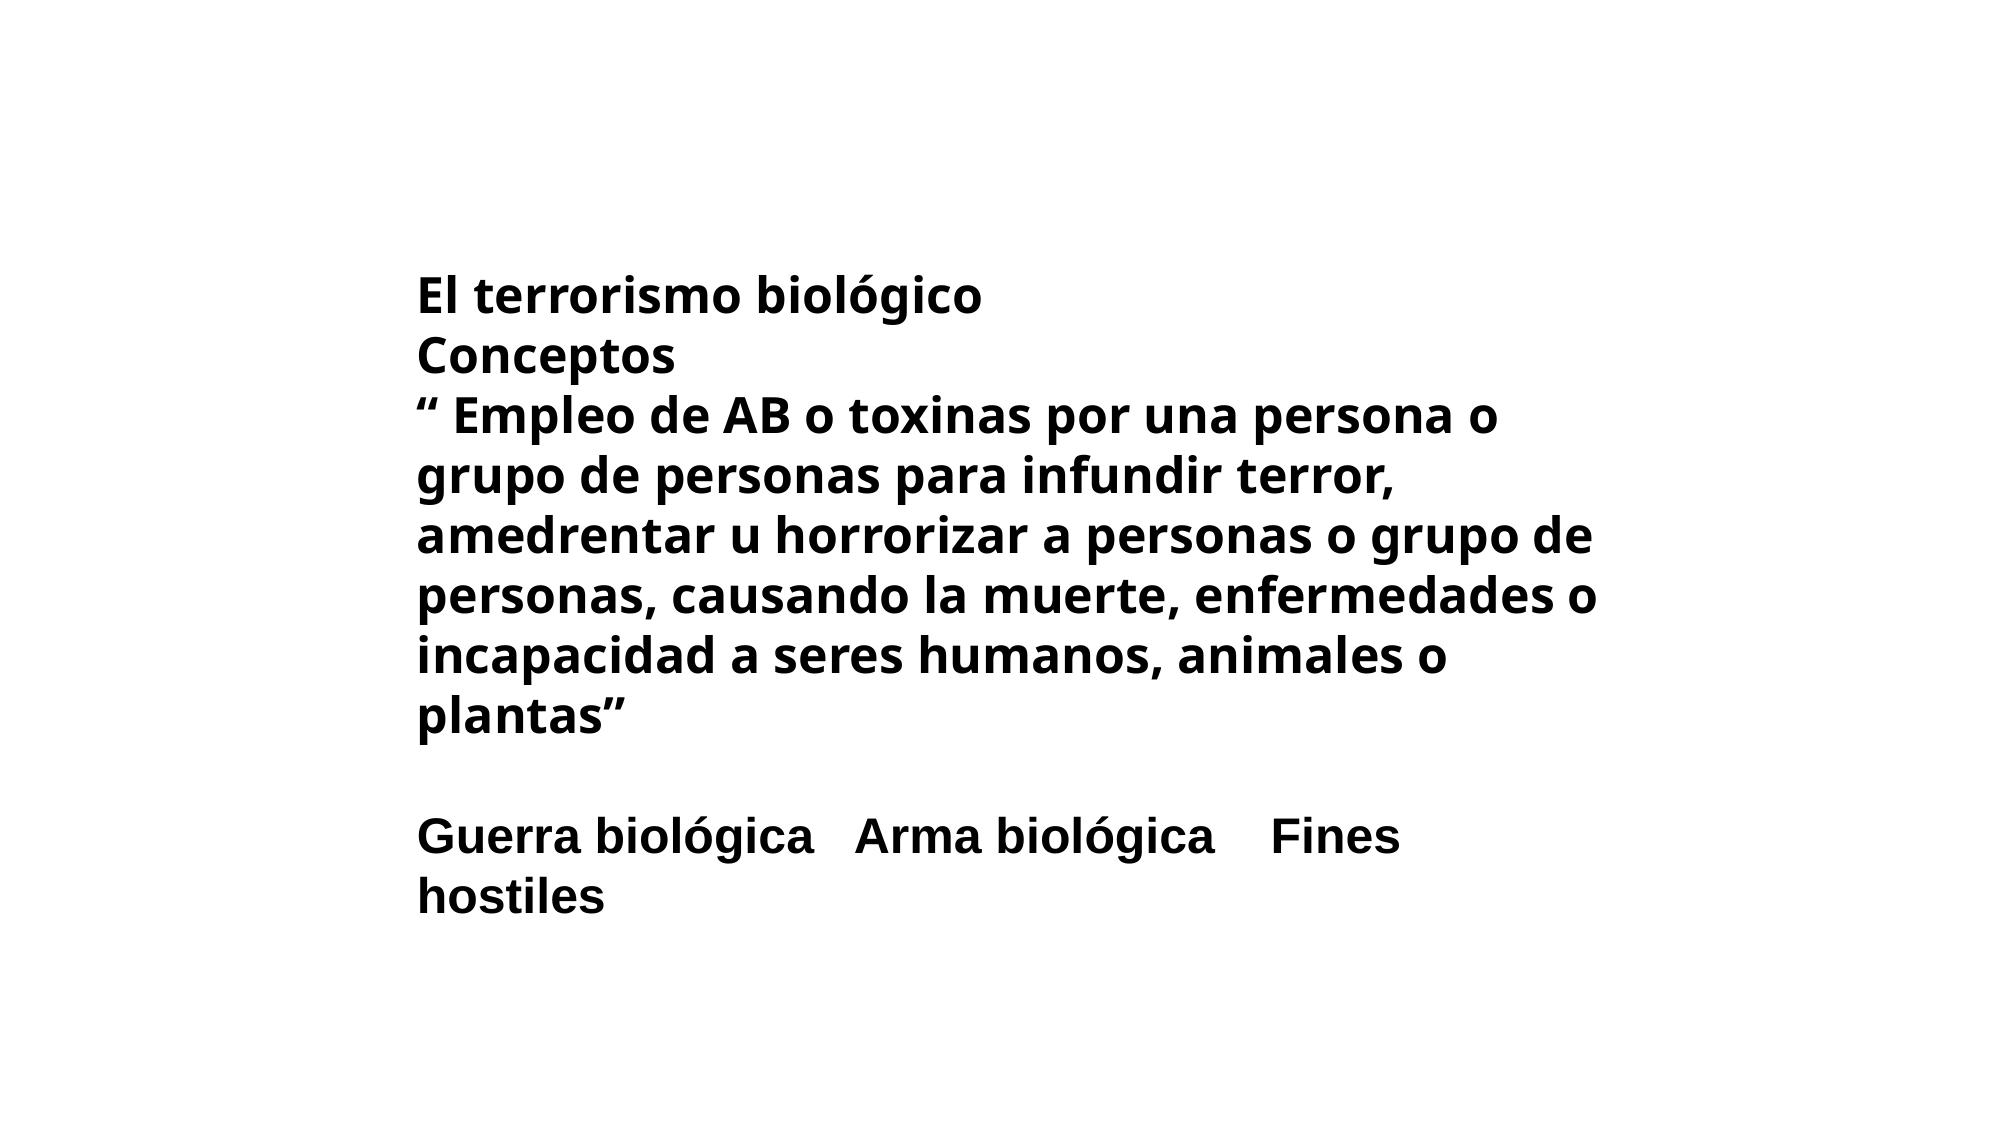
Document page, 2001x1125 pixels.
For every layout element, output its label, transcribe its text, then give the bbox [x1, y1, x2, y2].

text_box El terrorismo biológico Conceptos “ Empleo de AB o toxinas por una persona o grupo de personas para infundir terror, amedrentar u horrorizar a personas o grupo de personas, causando la muerte, enfermedades o incapacidad a seres humanos, animales o plantas” Guerra biológica Arma biológica Fines hostiles [402, 256, 1619, 932]
